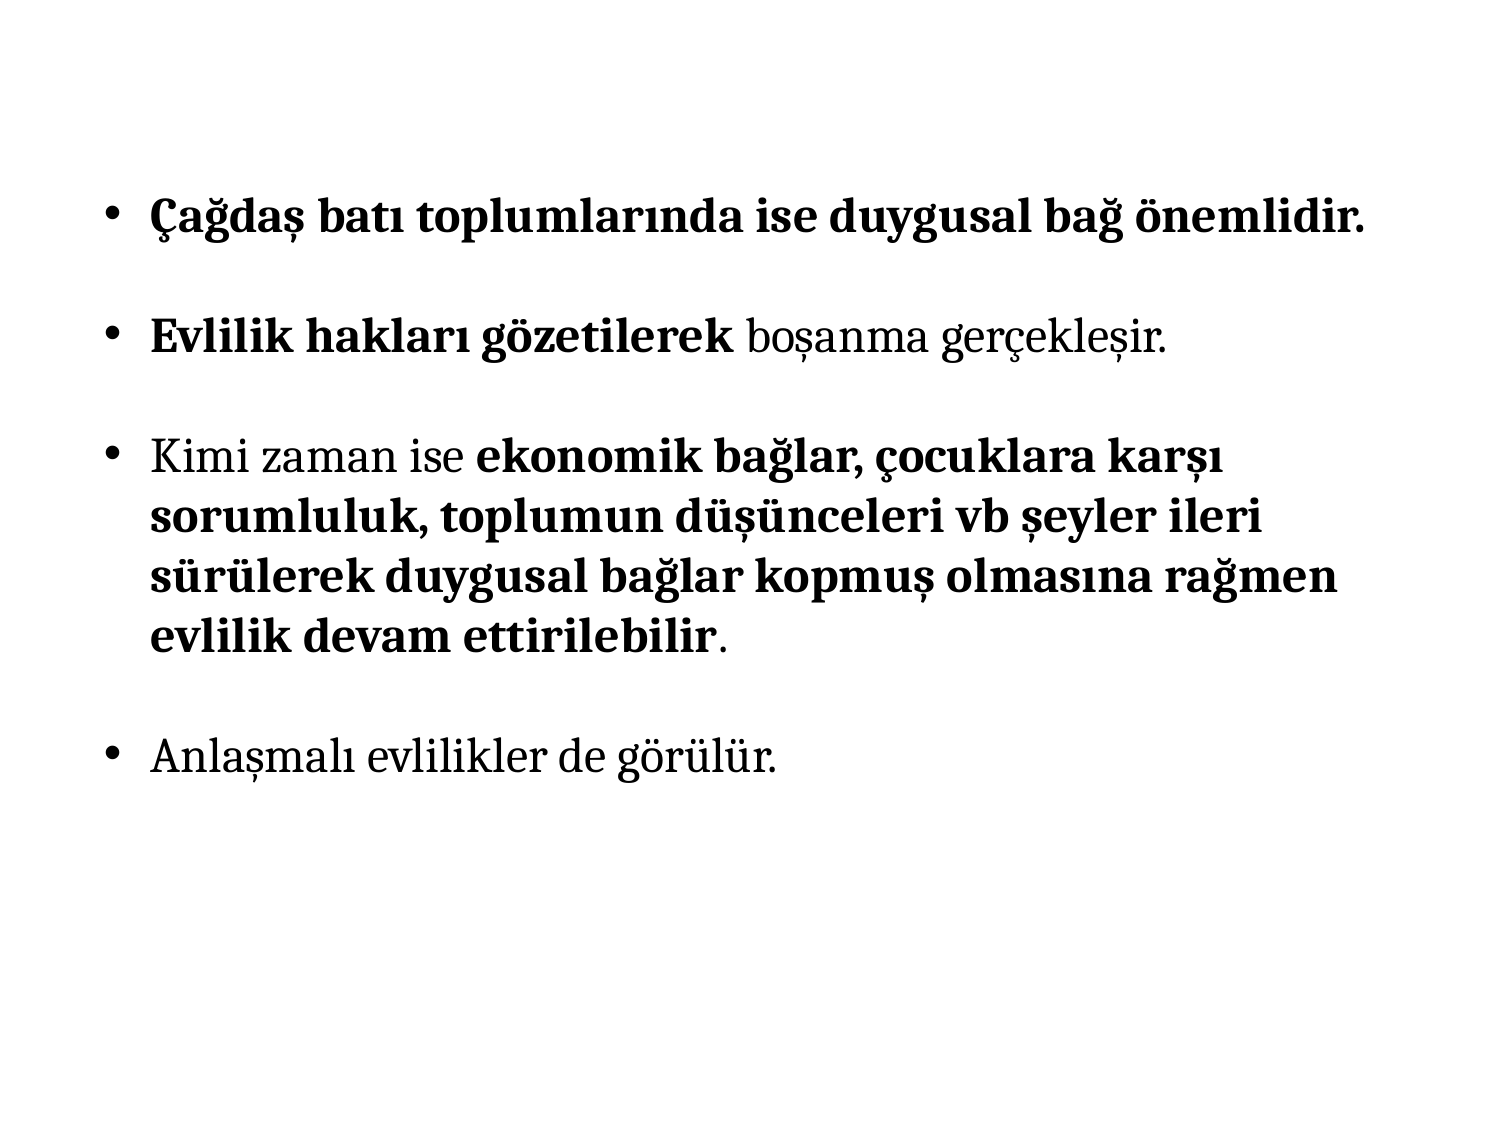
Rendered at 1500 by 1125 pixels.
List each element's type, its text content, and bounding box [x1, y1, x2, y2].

text_box Çağdaş batı toplumlarında ise duygusal bağ önemlidir. Evlilik hakları gözetilerek boşanma gerçekleşir. Kimi zaman ise ekonomik bağlar, çocuklara karşı sorumluluk, toplumun düşünceleri vb şeyler ileri sürülerek duygusal bağlar kopmuş olmasına rağmen evlilik devam ettirilebilir. Anlaşmalı evlilikler de görülür. [89, 174, 1387, 790]
